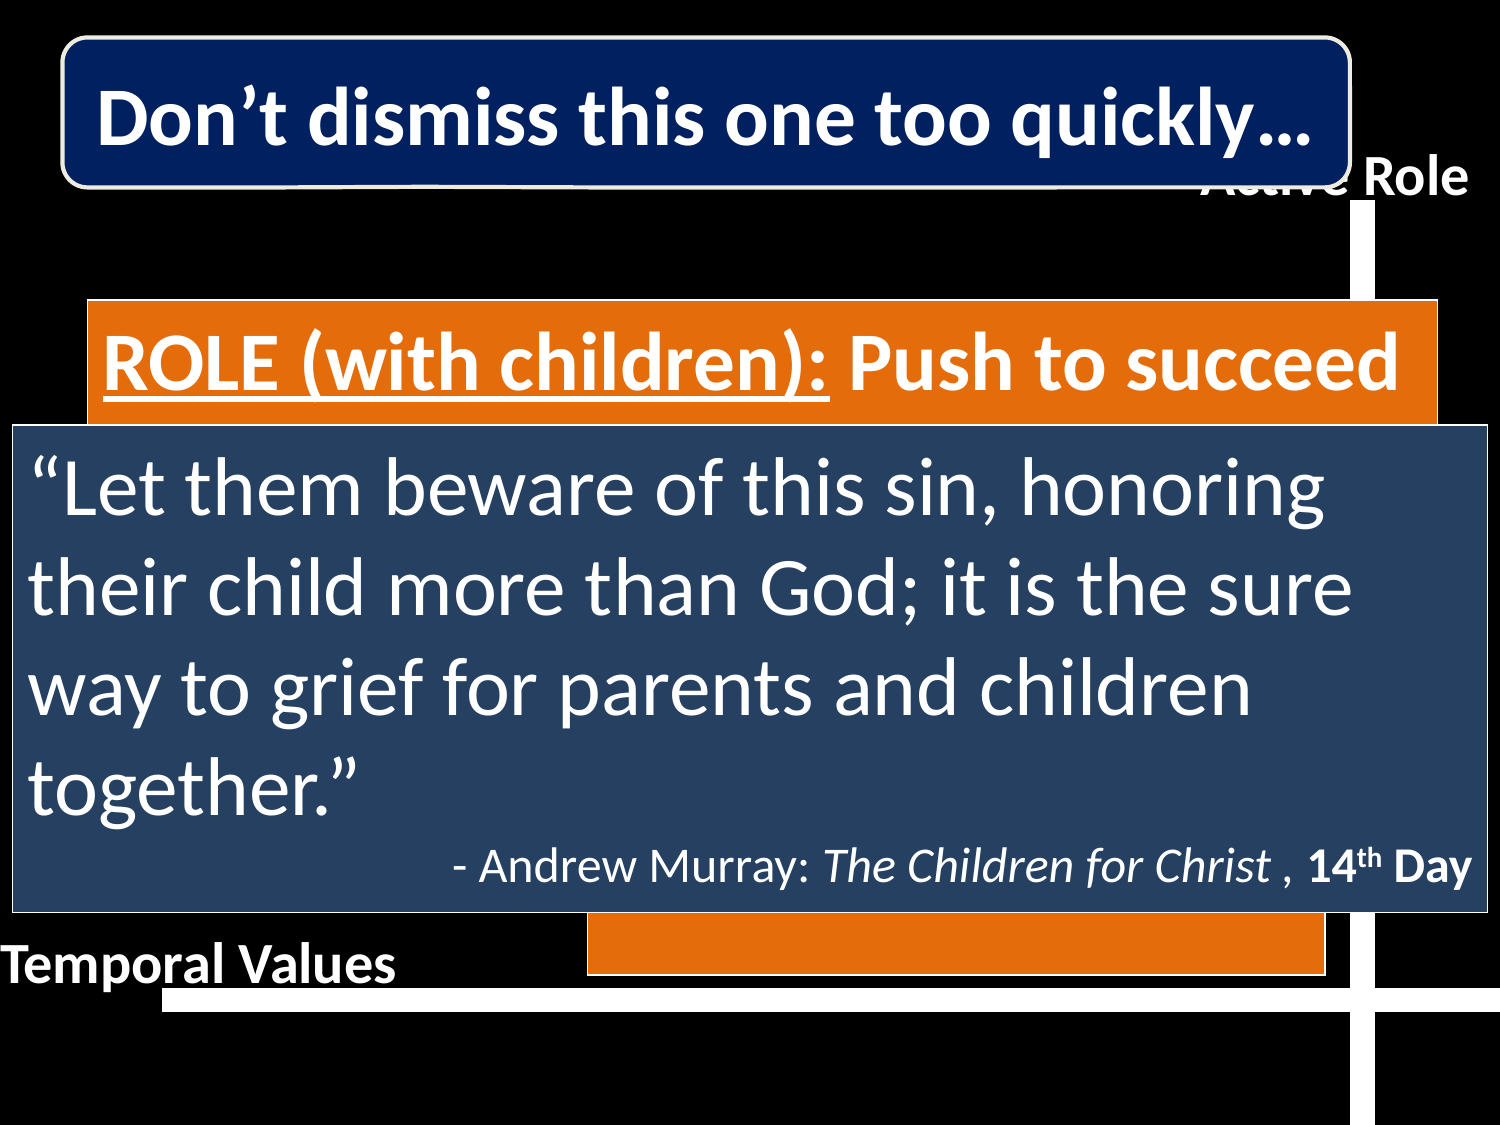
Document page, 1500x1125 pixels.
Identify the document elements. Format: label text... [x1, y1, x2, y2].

text_box Active Role [1199, 137, 1500, 200]
text_box “Let them beware of this sin, honoring their child more than God; it is the sure way to grief for parents and children together.” - Andrew Murray: The Children for Christ , 14th Day [1366, 425, 1488, 913]
text_box ROLE (with children): Push to succeed - get identity/affirmation from kids [1366, 299, 1438, 425]
text_box “Let them beware of this sin, honoring their child more than God; it is the sure way to grief for parents and children together.” - Andrew Murray: The Children for Christ , 14th Day [12, 425, 1358, 913]
text_box Temporal Values [0, 924, 425, 988]
text_box Purpose of the Relationship [12, 12, 1475, 150]
text_box ROLE (with children): Push to succeed - get identity/affirmation from kids [87, 299, 1358, 425]
text_box Don’t dismiss this one too quickly… [60, 35, 1353, 190]
text_box “The OWNER” [587, 913, 1325, 975]
